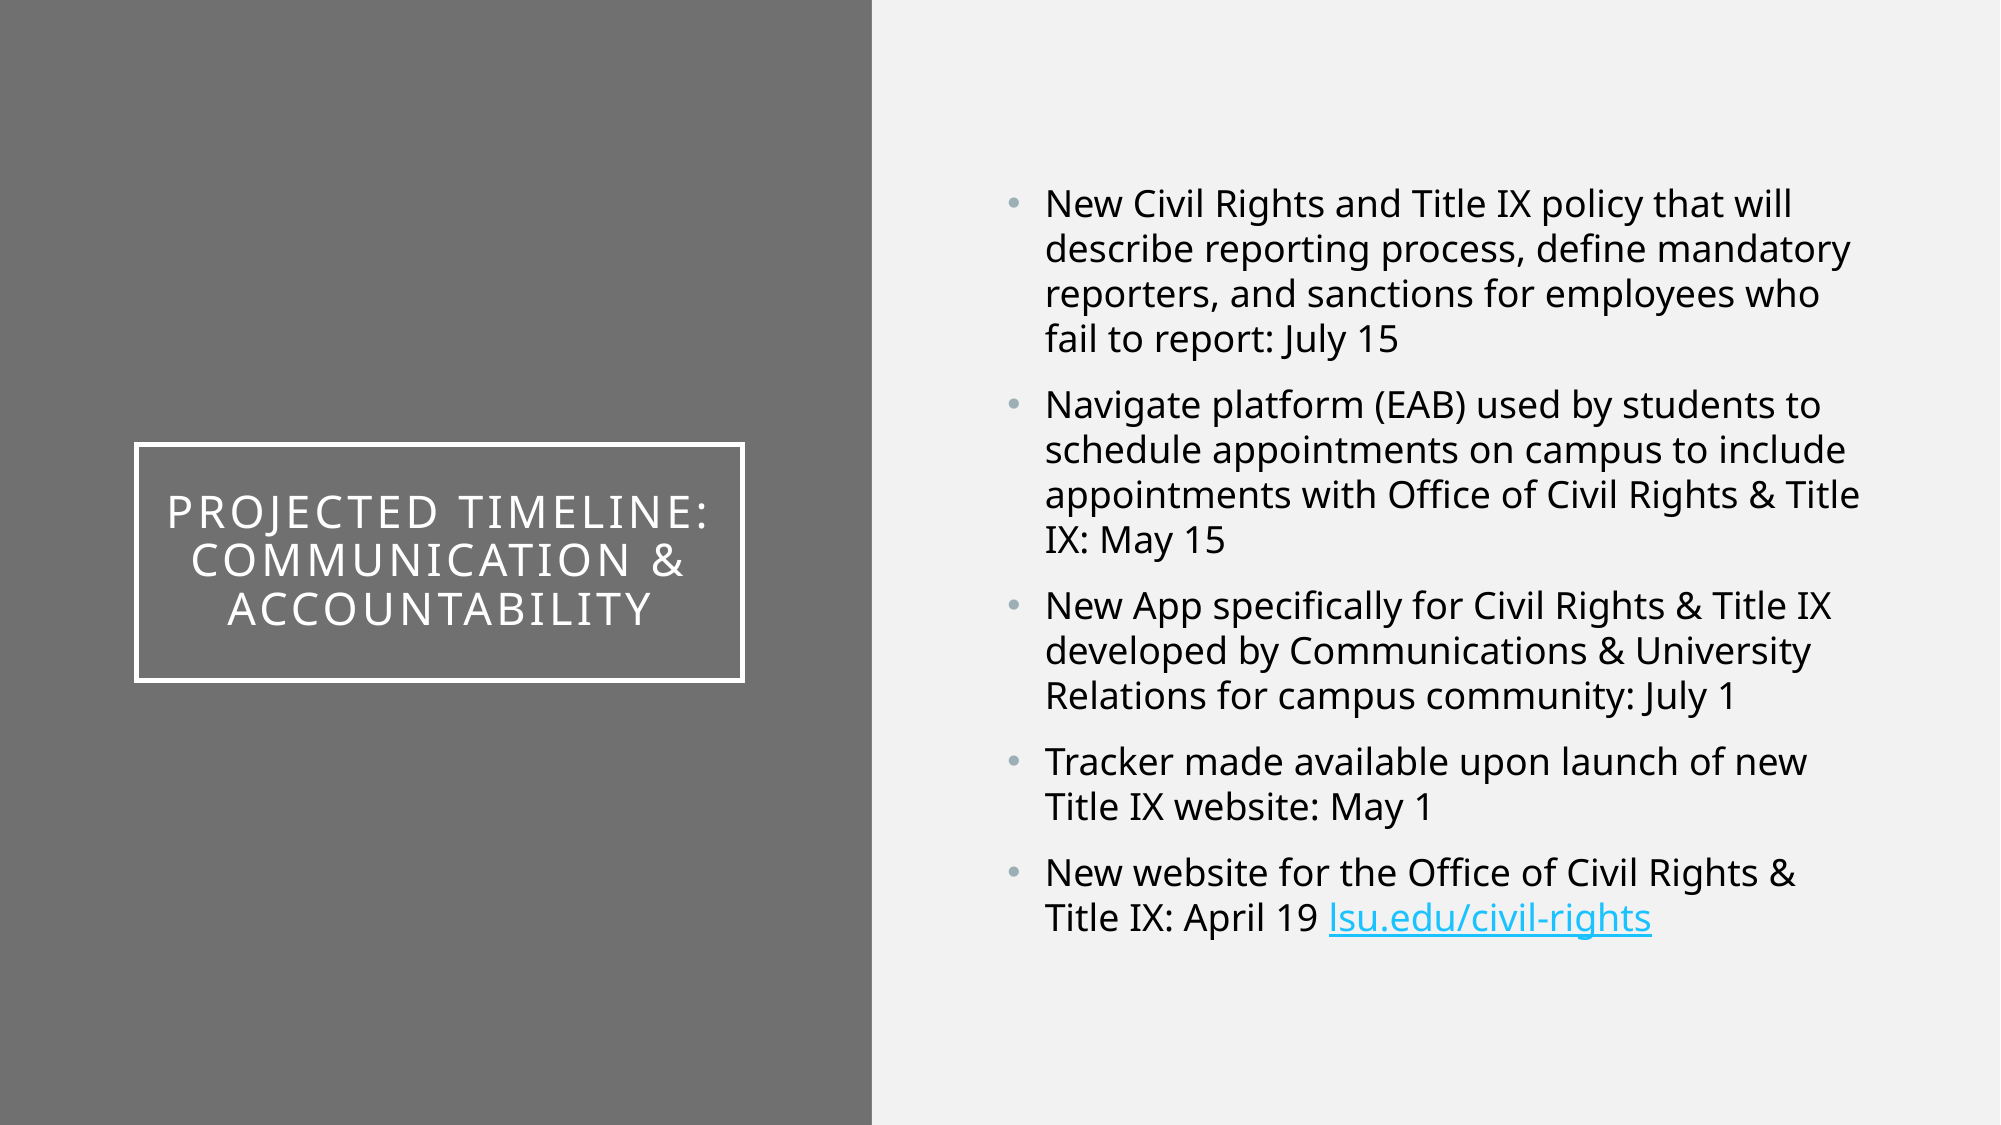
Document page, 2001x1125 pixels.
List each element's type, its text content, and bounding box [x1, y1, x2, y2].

list New Civil Rights and Title IX policy that will describe reporting process, define mandatory reporters, and sanctions for employees who fail to report: July 15 Navigate platform (EAB) used by students to schedule appointments on campus to include appointments with Office of Civil Rights & Title IX: May 15 New App specifically for Civil Rights & Title IX developed by Communications & University Relations for campus community: July 1 Tracker made available upon launch of new Title IX website: May 1 New website for the Office of Civil Rights & Title IX: April 19 lsu.edu/civil-rights [992, 131, 1880, 994]
title Projected Timeline: Communication & Accountability [134, 442, 745, 683]
text_box [871, 0, 2000, 1125]
